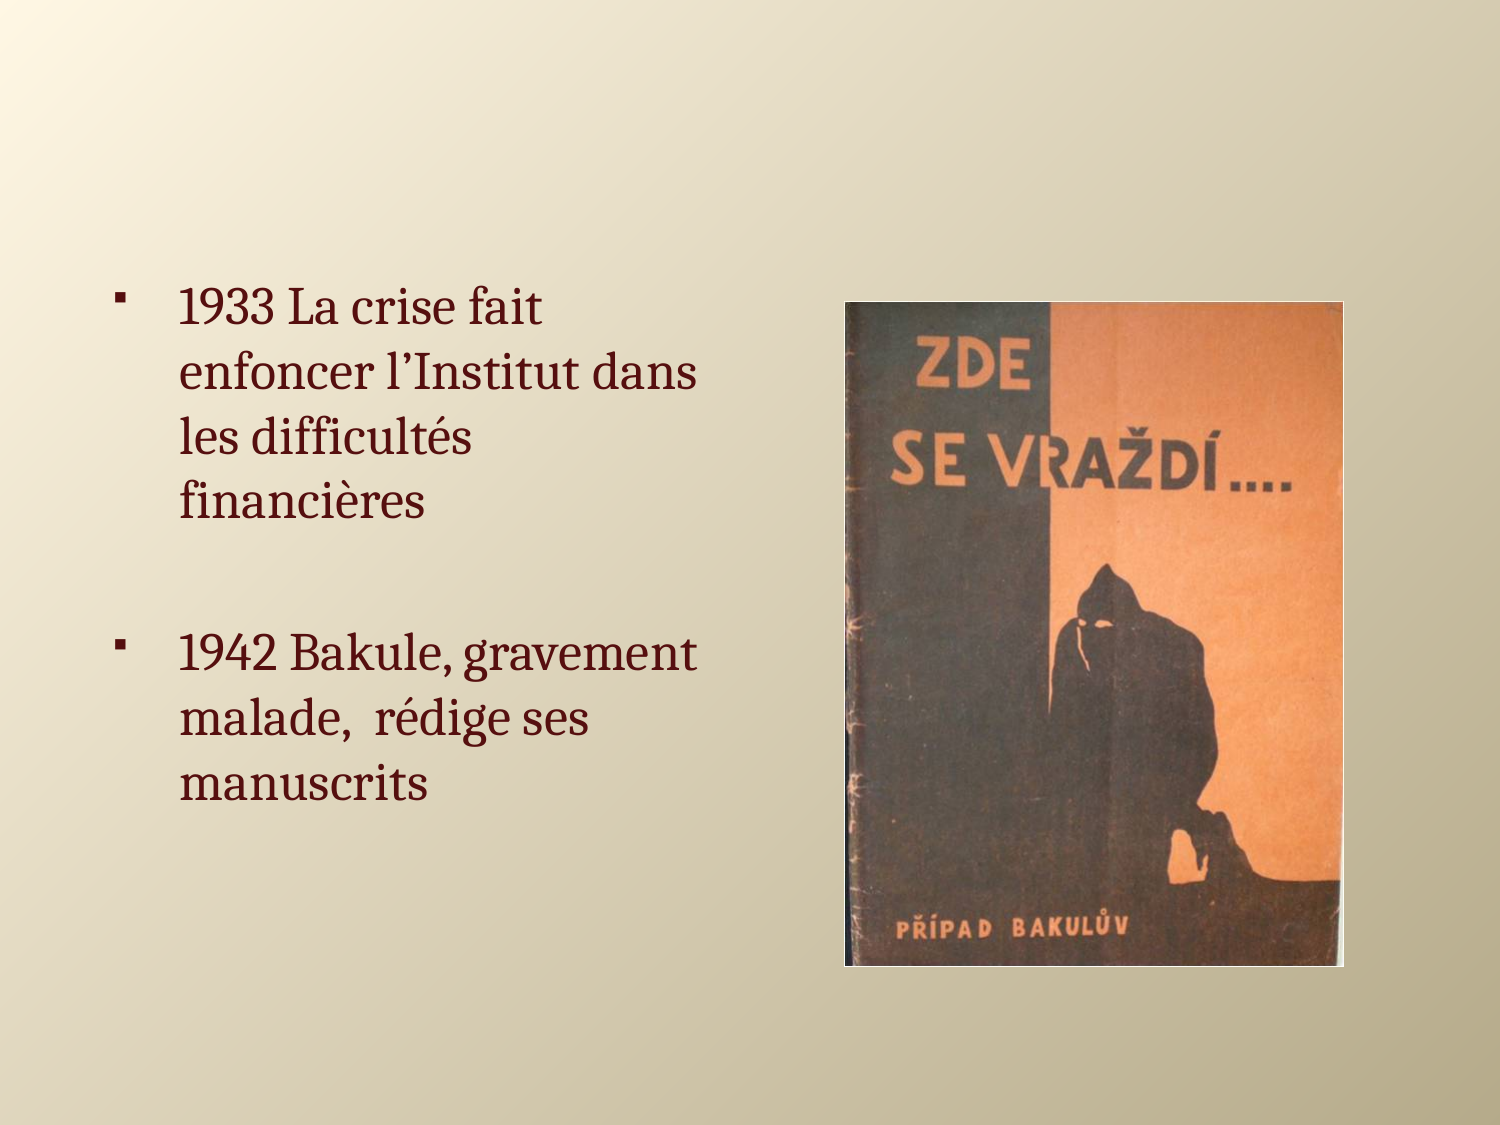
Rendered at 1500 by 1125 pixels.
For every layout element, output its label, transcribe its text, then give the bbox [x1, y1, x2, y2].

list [843, 300, 1344, 967]
list 1933 La crise fait enfoncer l’Institut dans les difficultés financières 1942 Bakule, gravement malade, rédige ses manuscrits [74, 262, 738, 1006]
